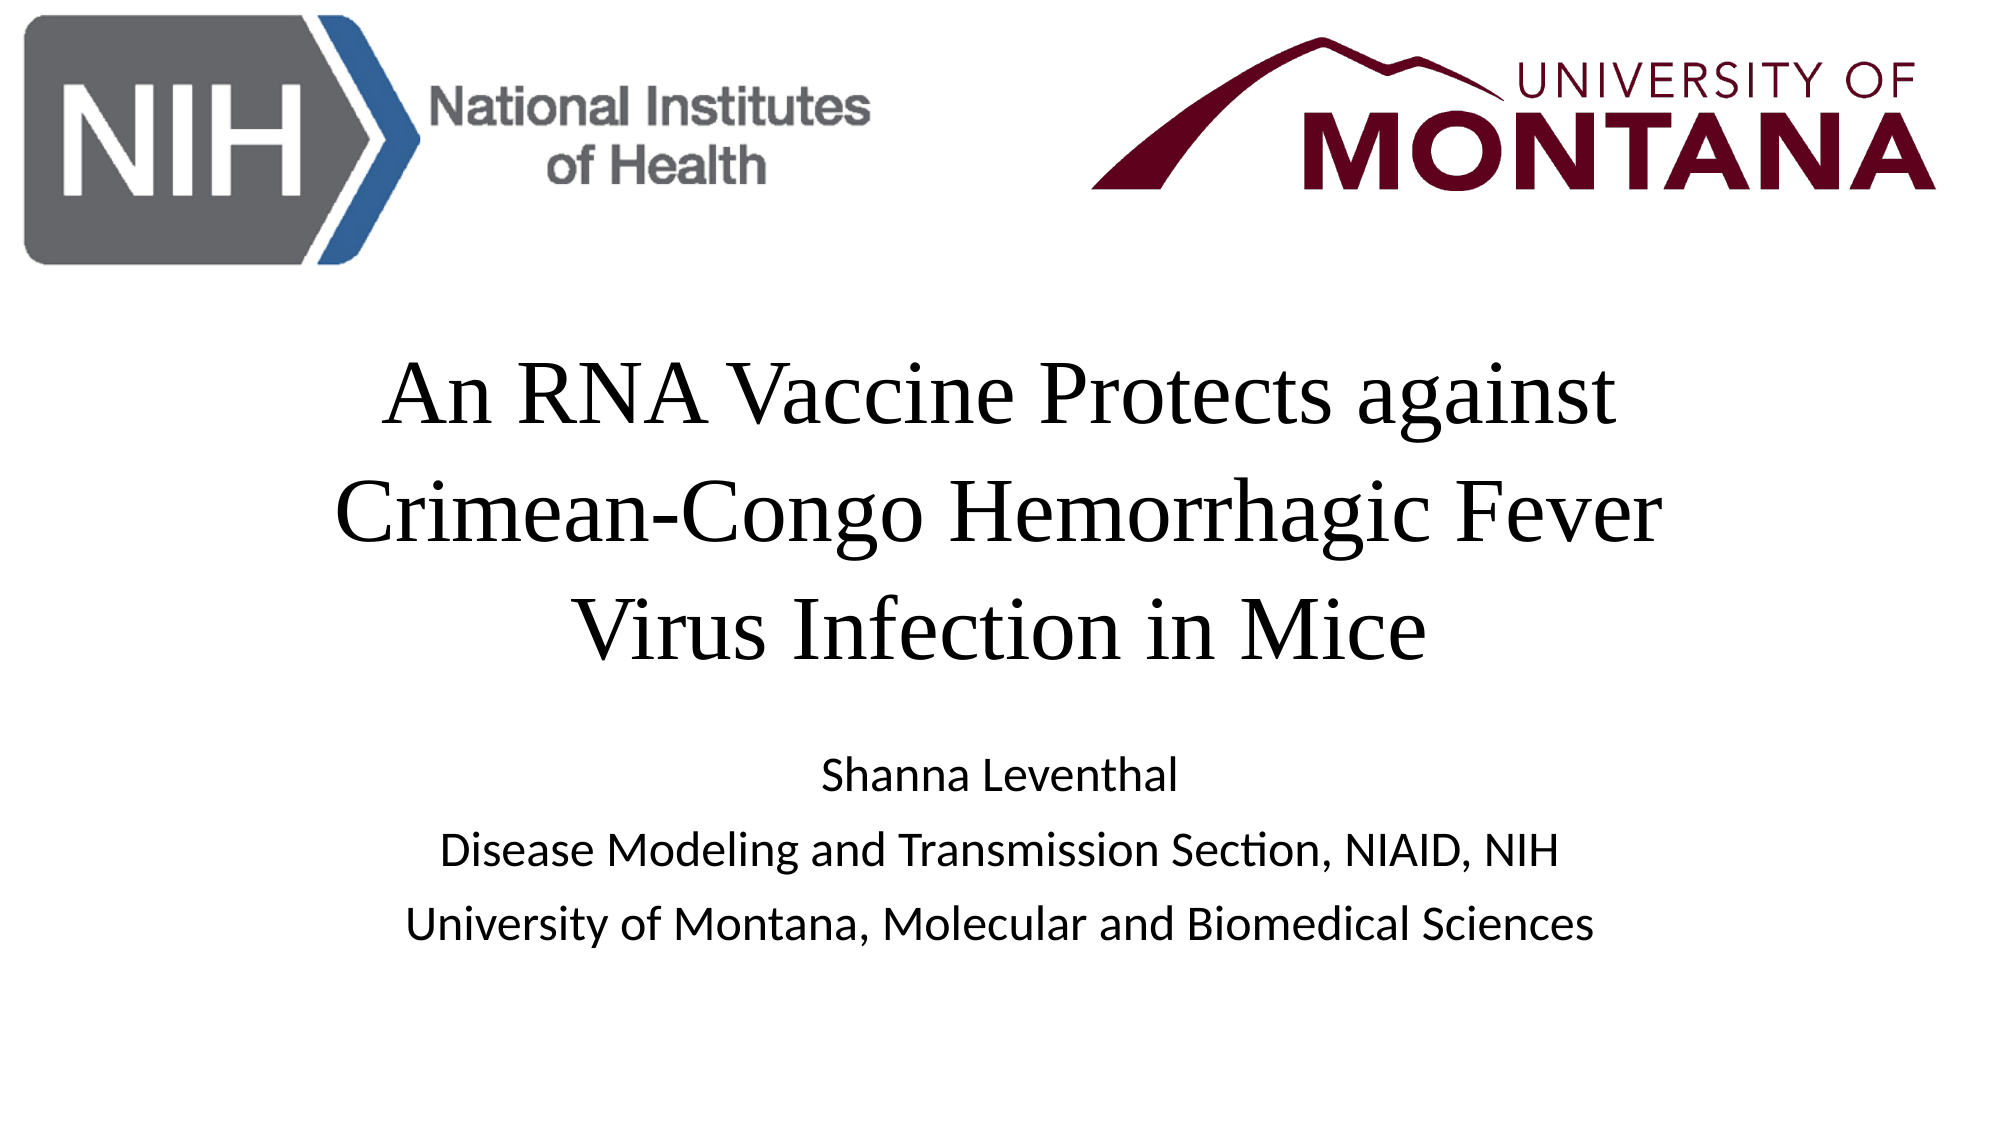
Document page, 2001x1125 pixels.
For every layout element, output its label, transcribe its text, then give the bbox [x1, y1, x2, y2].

picture [1091, 37, 1946, 199]
picture [0, 0, 909, 307]
subtitle Shanna Leventhal Disease Modeling and Transmission Section, NIAID, NIH University of Montana, Molecular and Biomedical Sciences [249, 740, 1750, 975]
title An RNA Vaccine Protects against Crimean-Congo Hemorrhagic Fever Virus Infection in Mice [249, 289, 1750, 685]
